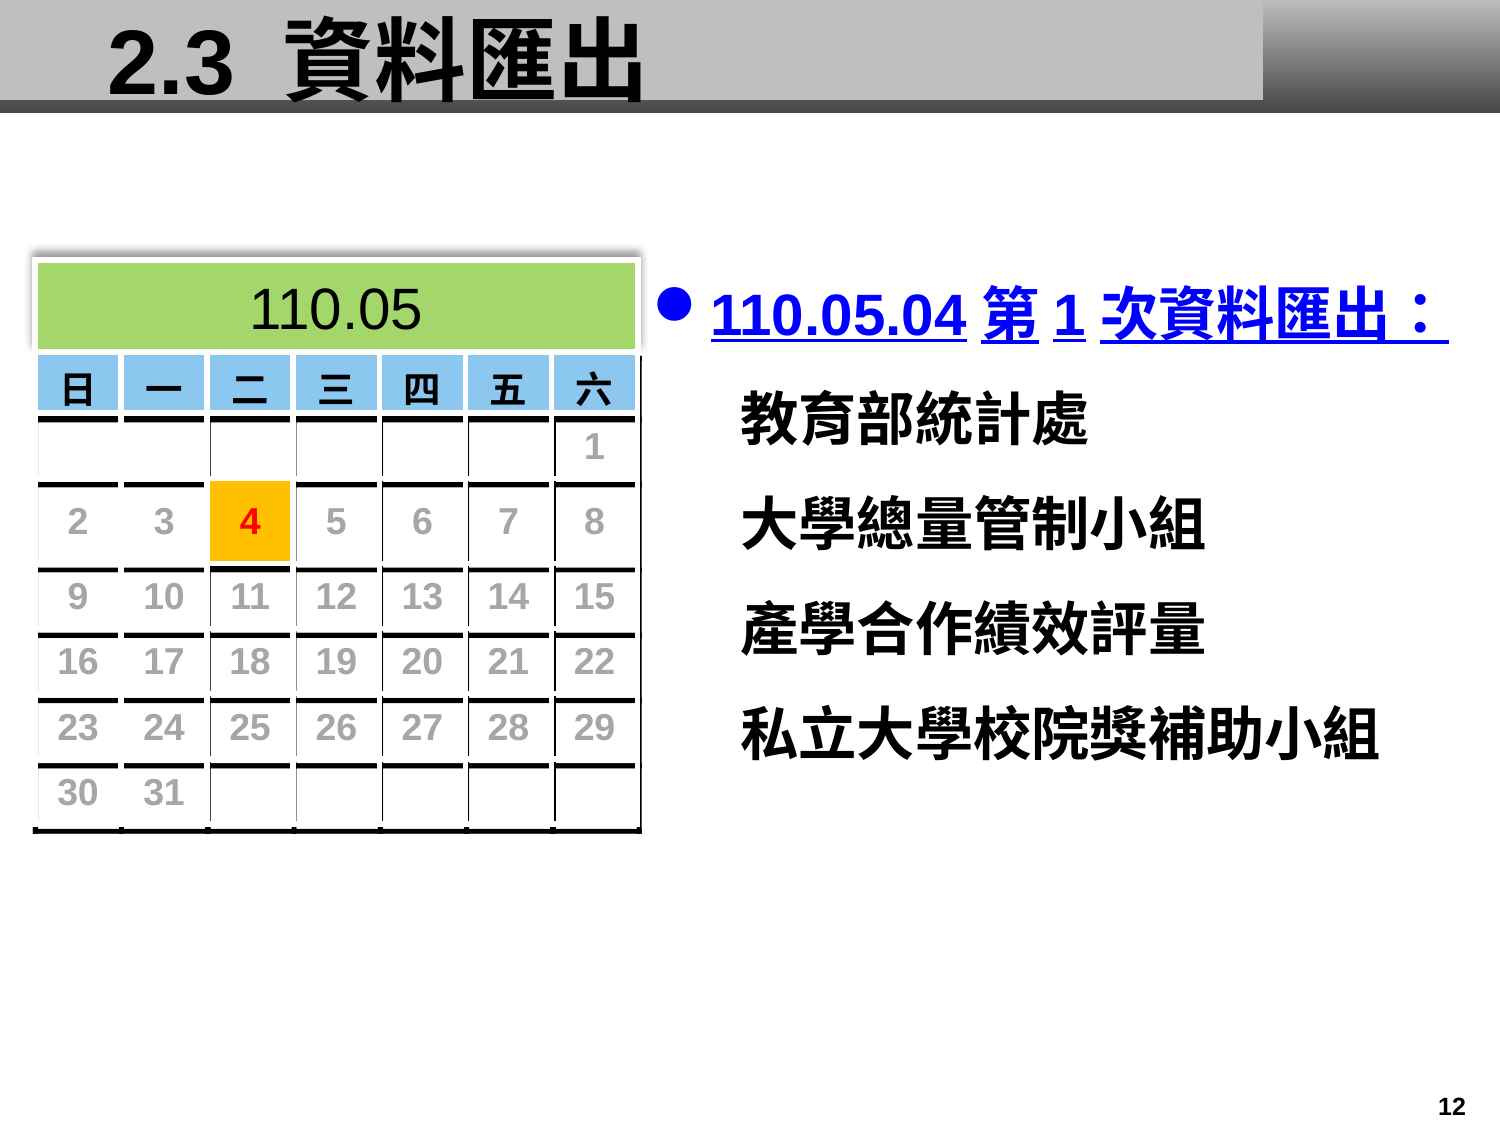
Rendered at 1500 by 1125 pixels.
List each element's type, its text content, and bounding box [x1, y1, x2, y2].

table_cell 16 [38, 631, 118, 691]
title 2.3 資料匯出 [92, 7, 1257, 108]
table_cell [124, 416, 204, 476]
table_cell 24 [124, 696, 204, 756]
table_cell 10 [124, 566, 204, 626]
table_cell [38, 416, 118, 476]
table_cell 21 [468, 631, 549, 691]
table_cell [554, 762, 635, 821]
table_cell 11 [210, 566, 290, 626]
table_cell 9 [38, 566, 118, 626]
table_cell 29 [554, 696, 635, 756]
table_cell 5 [296, 481, 377, 561]
table_cell 22 [554, 631, 635, 691]
table_cell [210, 416, 290, 476]
table_header 一 [124, 355, 204, 410]
table_cell 17 [124, 631, 204, 691]
table_cell [468, 762, 549, 821]
table_cell 12 [296, 566, 377, 626]
table_header 日 [38, 355, 118, 410]
table_cell 6 [382, 481, 463, 561]
table_cell 14 [468, 566, 549, 626]
table_cell [296, 762, 377, 821]
text_box 110.05.04第1次資料匯出： 教育部統計處 大學總量管制小組 產學合作績效評量 私立大學校院獎補助小組 [637, 234, 1472, 775]
table_header 三 [296, 355, 377, 410]
text_box 110.05 [34, 259, 639, 353]
table_header 五 [468, 355, 549, 410]
table_cell 3 [124, 481, 204, 561]
table_cell [382, 416, 463, 476]
table_cell 25 [210, 696, 290, 756]
table_cell [296, 416, 377, 476]
table_cell [382, 762, 463, 821]
table_cell 13 [382, 566, 463, 626]
table_cell 7 [468, 481, 549, 561]
table_cell [468, 416, 549, 476]
table_cell 30 [38, 762, 118, 821]
table_cell 8 [554, 481, 635, 561]
table_cell 19 [296, 631, 377, 691]
table_cell 2 [38, 481, 118, 561]
table_cell 18 [210, 631, 290, 691]
table_header 四 [382, 355, 463, 410]
table_cell 15 [554, 566, 635, 626]
table_header 二 [210, 355, 290, 410]
table_cell 31 [124, 762, 204, 821]
table_cell 20 [382, 631, 463, 691]
table_cell 26 [296, 696, 377, 756]
table_cell 28 [468, 696, 549, 756]
table_cell 1 [554, 416, 635, 476]
table_cell 4 [210, 481, 290, 561]
table_cell [210, 762, 290, 821]
table_header 六 [554, 355, 635, 410]
table_cell 27 [382, 696, 463, 756]
table_cell 23 [38, 696, 118, 756]
